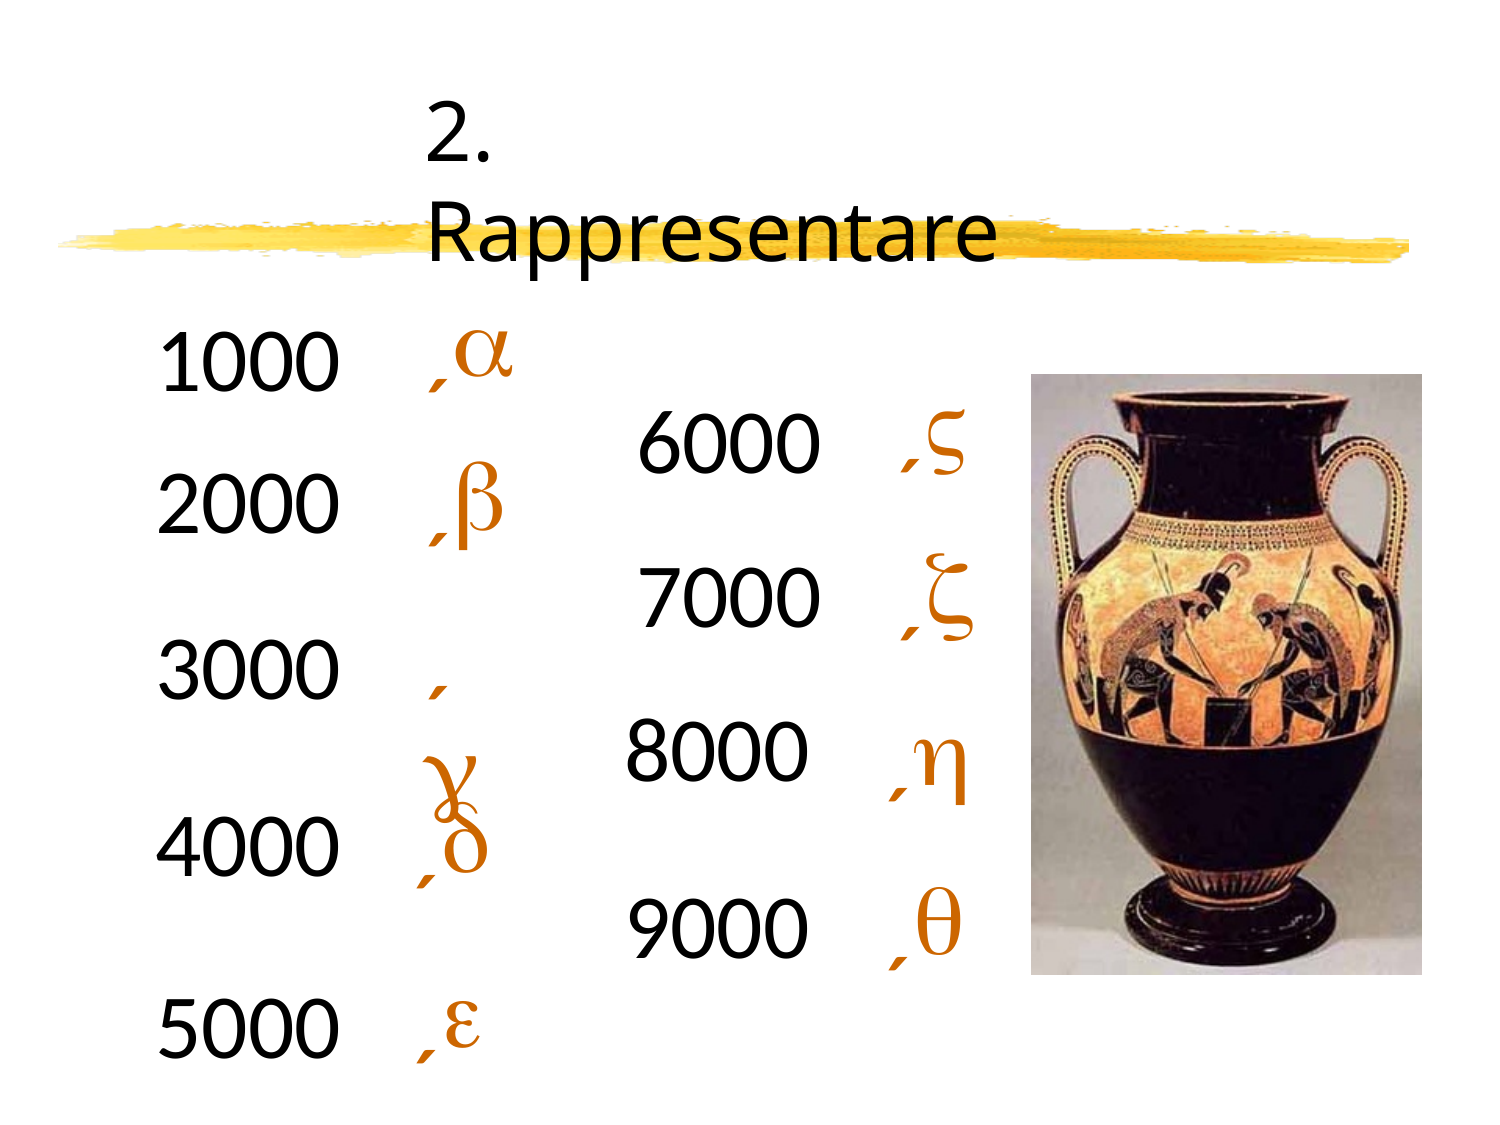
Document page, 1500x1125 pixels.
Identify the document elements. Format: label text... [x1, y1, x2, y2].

text_box ˏz [880, 516, 997, 652]
text_box 6000 [621, 374, 870, 500]
text_box ˏ [880, 349, 988, 484]
text_box 4000 [140, 777, 413, 902]
text_box ˏa [408, 284, 539, 405]
text_box 2. Rappresentare [410, 70, 1102, 200]
text_box ˏq [869, 847, 1035, 983]
text_box ˏb [408, 422, 586, 558]
picture [1031, 374, 1422, 975]
text_box ˏd [397, 765, 528, 901]
text_box 7000 [621, 528, 893, 654]
text_box 9000 [609, 859, 870, 984]
text_box ˏe [397, 940, 504, 1075]
text_box ˏg [408, 576, 516, 765]
text_box ˏh [869, 677, 1020, 813]
text_box 8000 [609, 682, 869, 807]
text_box 2000 [140, 434, 389, 560]
text_box 1000 [140, 292, 401, 418]
text_box 5000 [140, 959, 413, 1084]
picture [58, 210, 1409, 274]
text_box 3000 [140, 600, 389, 725]
